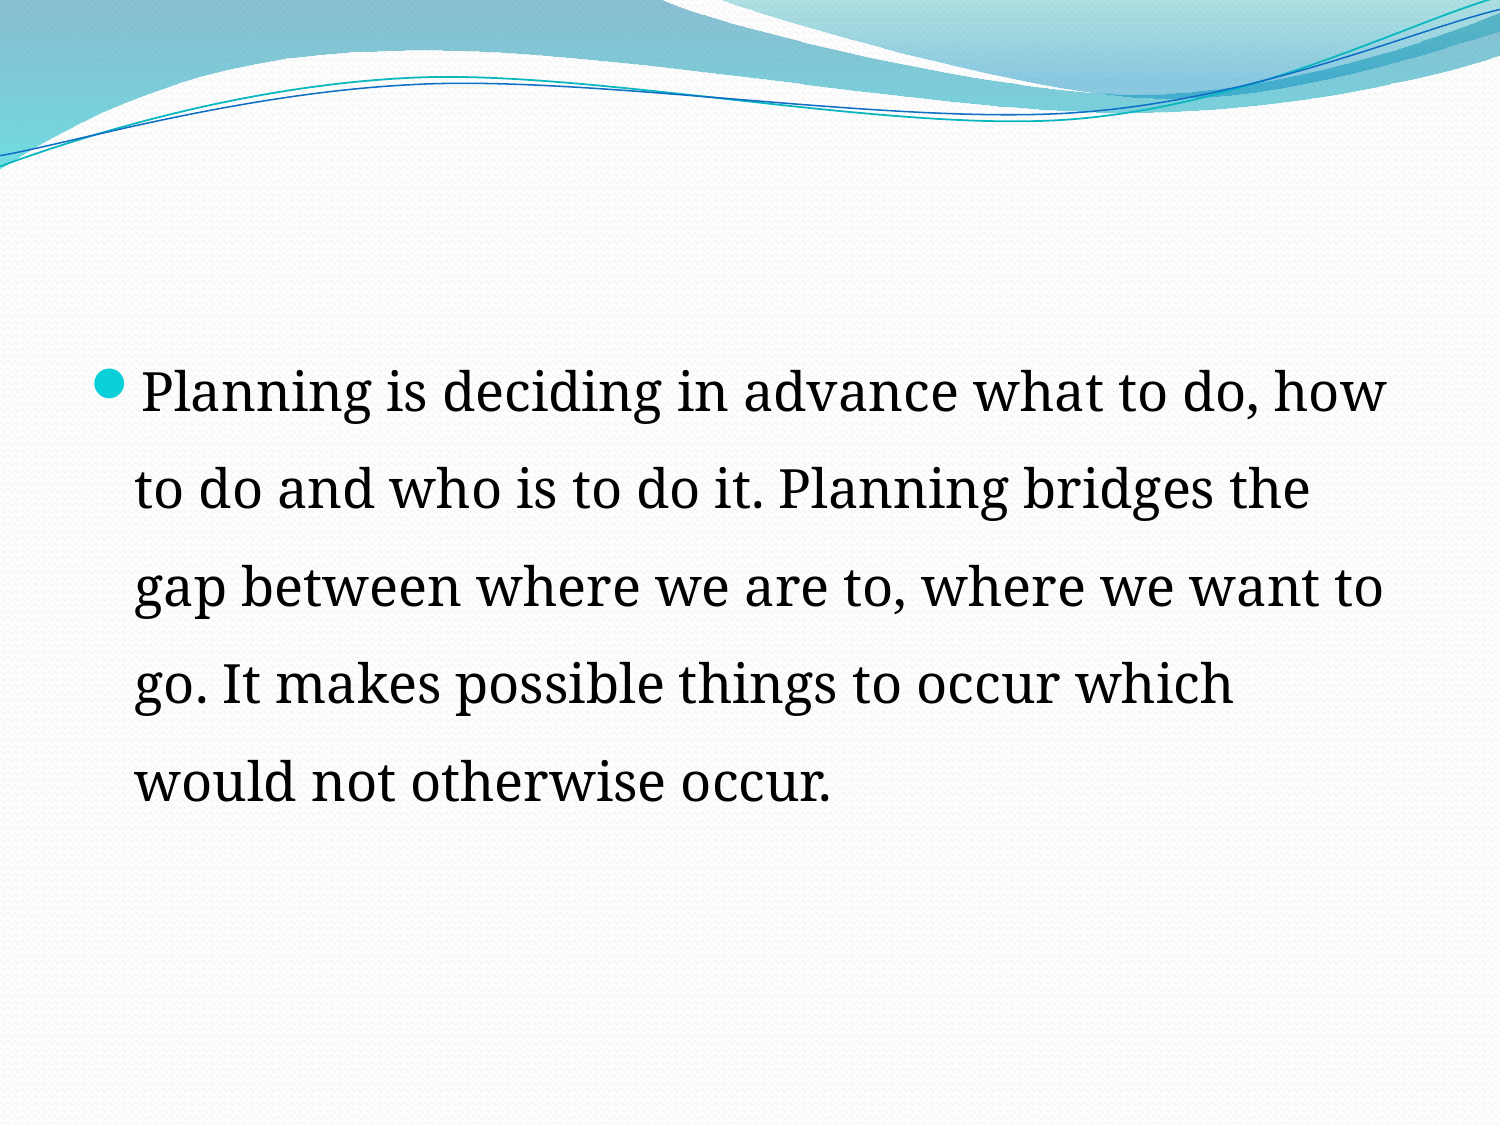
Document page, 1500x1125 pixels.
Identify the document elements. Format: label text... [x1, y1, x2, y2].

list Planning is deciding in advance what to do, how to do and who is to do it. Planning bridges the gap between where we are to, where we want to go. It makes possible things to occur which would not otherwise occur. [74, 317, 1426, 1038]
